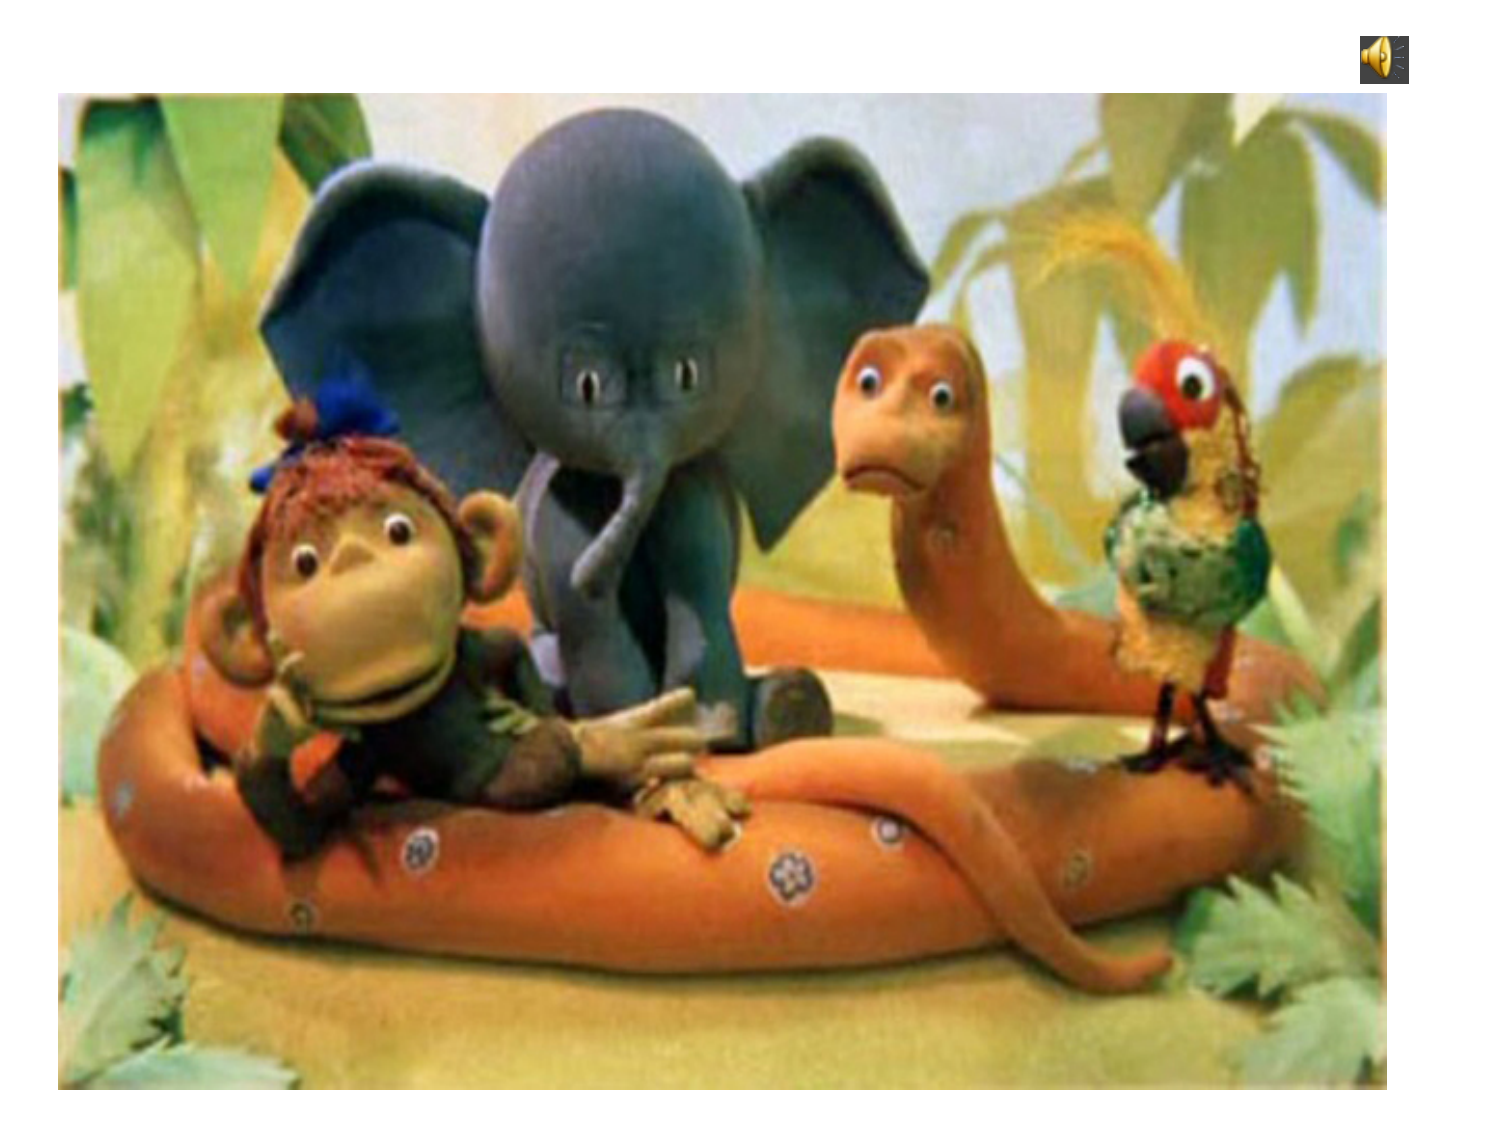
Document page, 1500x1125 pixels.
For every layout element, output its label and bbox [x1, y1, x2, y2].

picture [1359, 34, 1410, 86]
picture [58, 93, 1387, 1091]
